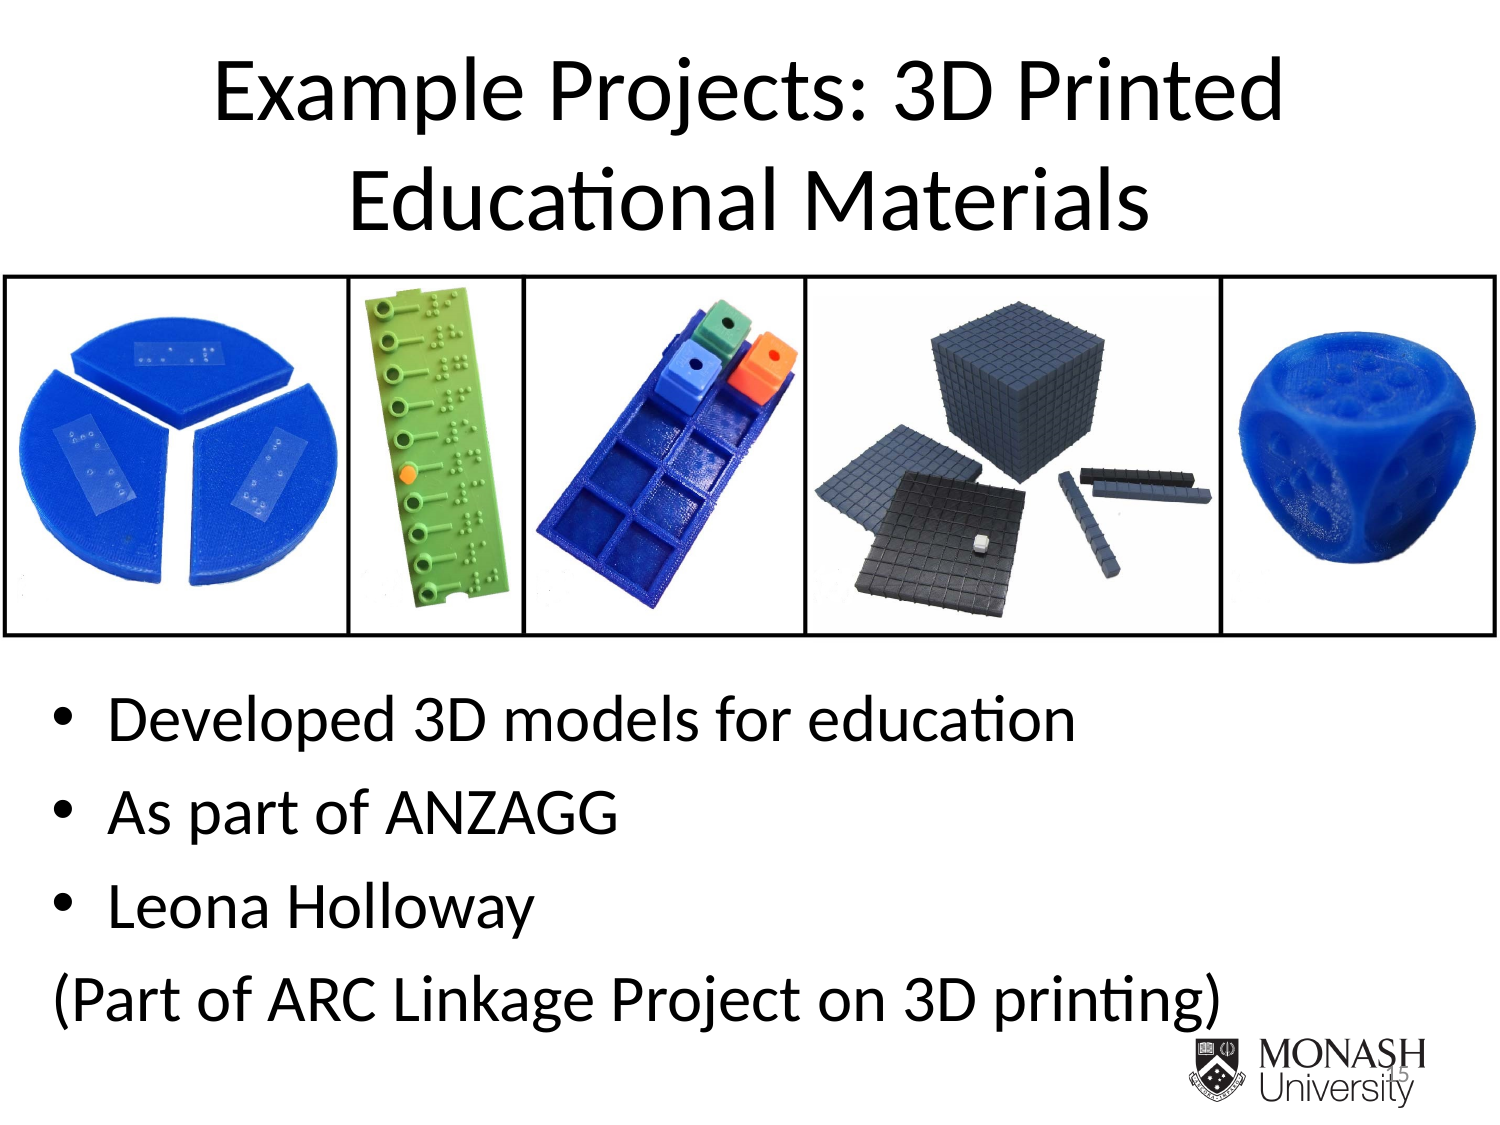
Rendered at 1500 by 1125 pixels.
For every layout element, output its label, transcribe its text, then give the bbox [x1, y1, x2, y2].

picture [0, 271, 1500, 644]
slide_number 15 [1074, 1042, 1425, 1103]
title Example Projects: 3D Printed Educational Materials [75, 45, 1425, 233]
list Developed 3D models for education As part of ANZAGG Leona Holloway (Part of ARC Linkage Project on 3D printing) [36, 667, 1464, 918]
